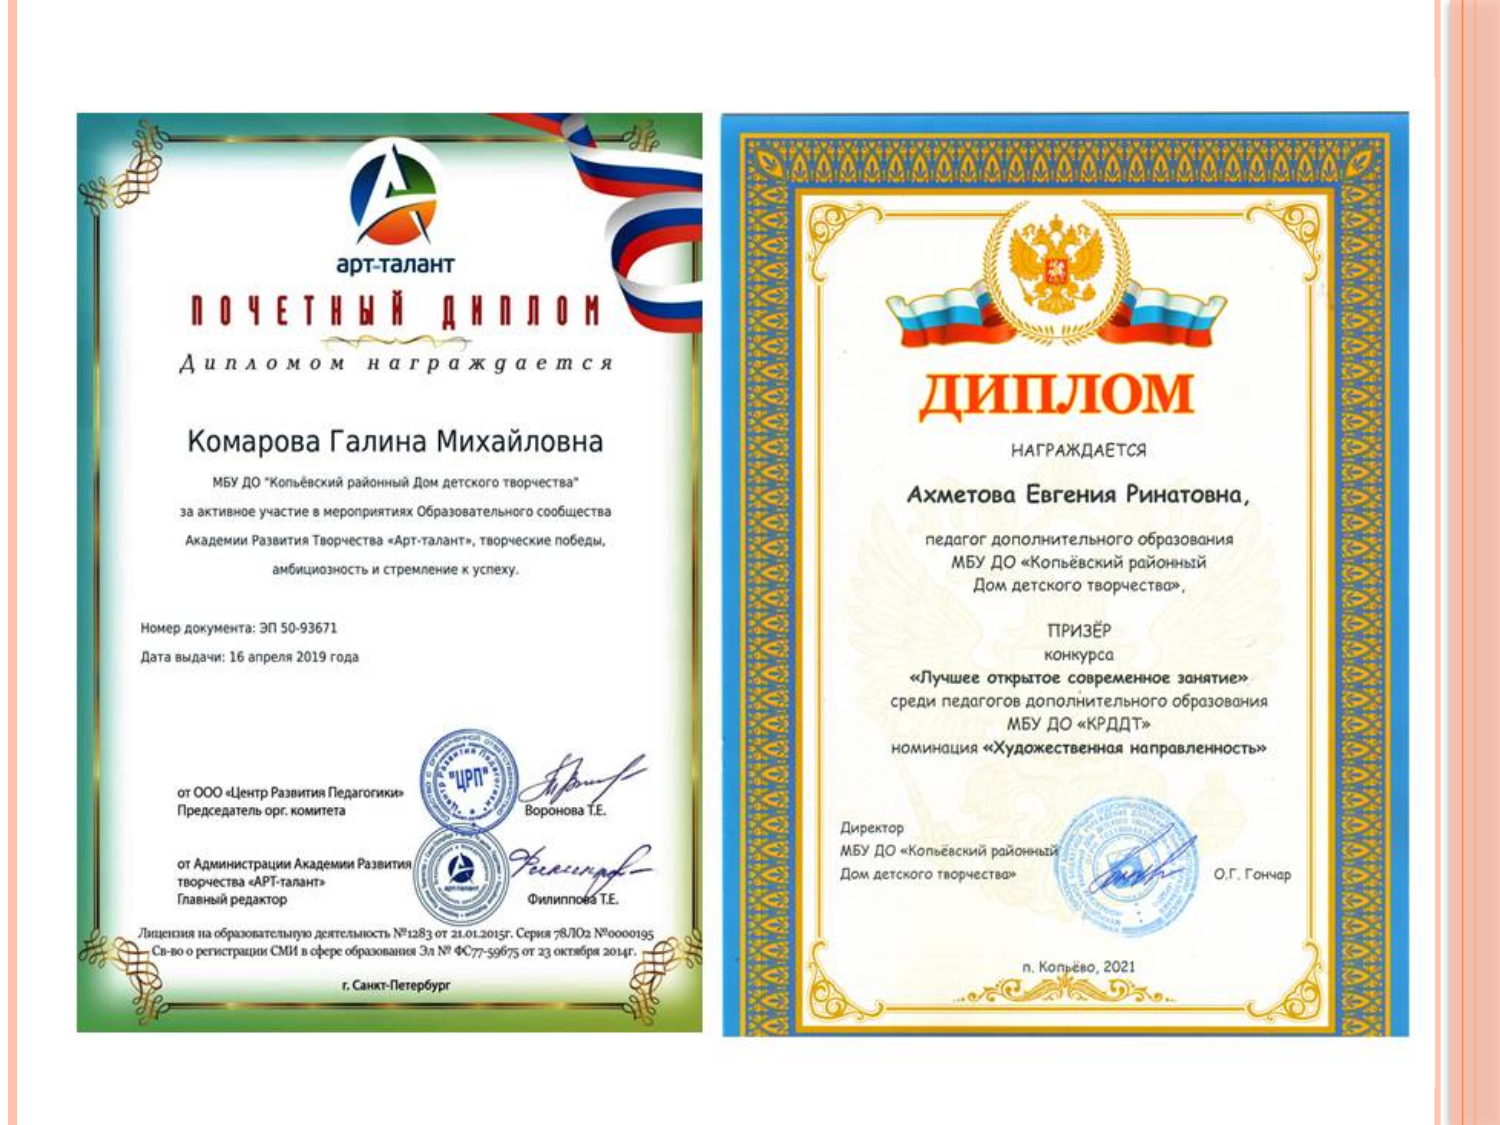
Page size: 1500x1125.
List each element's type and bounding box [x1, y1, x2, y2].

picture [40, 77, 1436, 1087]
